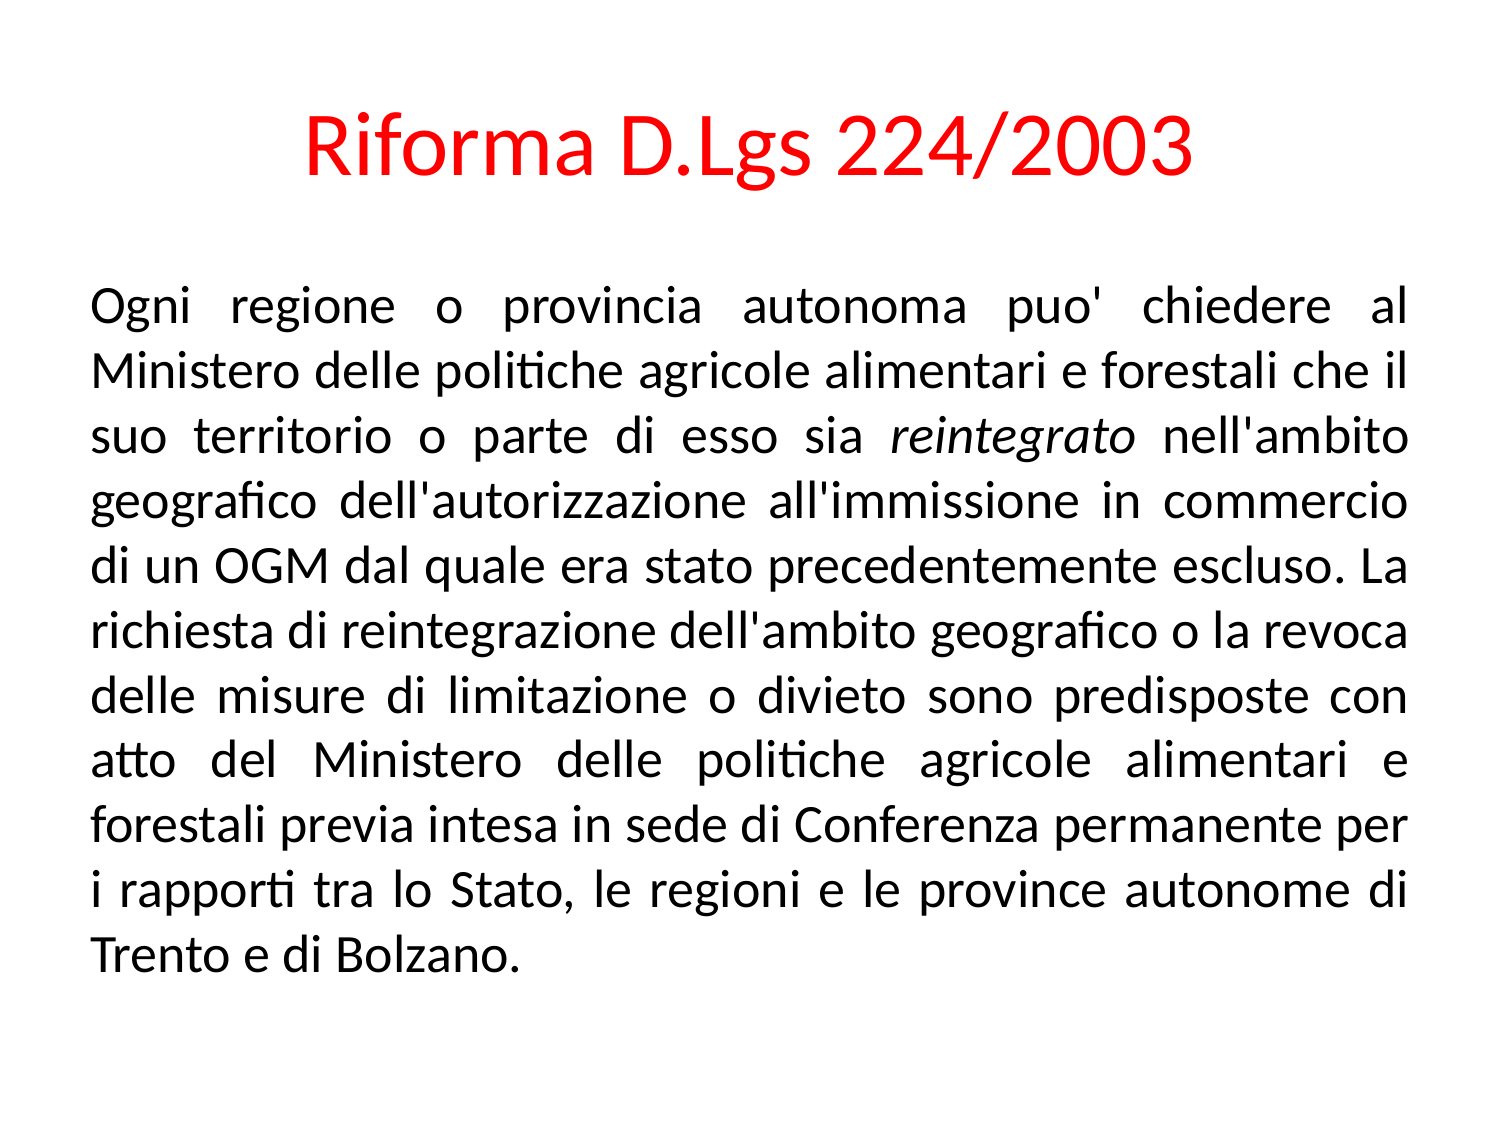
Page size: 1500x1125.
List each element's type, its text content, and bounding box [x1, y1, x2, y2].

list Ogni regione o provincia autonoma puo' chiedere al Ministero delle politiche agricole alimentari e forestali che il suo territorio o parte di esso sia reintegrato nell'ambito geografico dell'autorizzazione all'immissione in commercio di un OGM dal quale era stato precedentemente escluso. La richiesta di reintegrazione dell'ambito geografico o la revoca delle misure di limitazione o divieto sono predisposte con atto del Ministero delle politiche agricole alimentari e forestali previa intesa in sede di Conferenza permanente per i rapporti tra lo Stato, le regioni e le province autonome di Trento e di Bolzano. [75, 262, 1425, 1005]
title Riforma D.Lgs 224/2003 [75, 45, 1425, 233]
